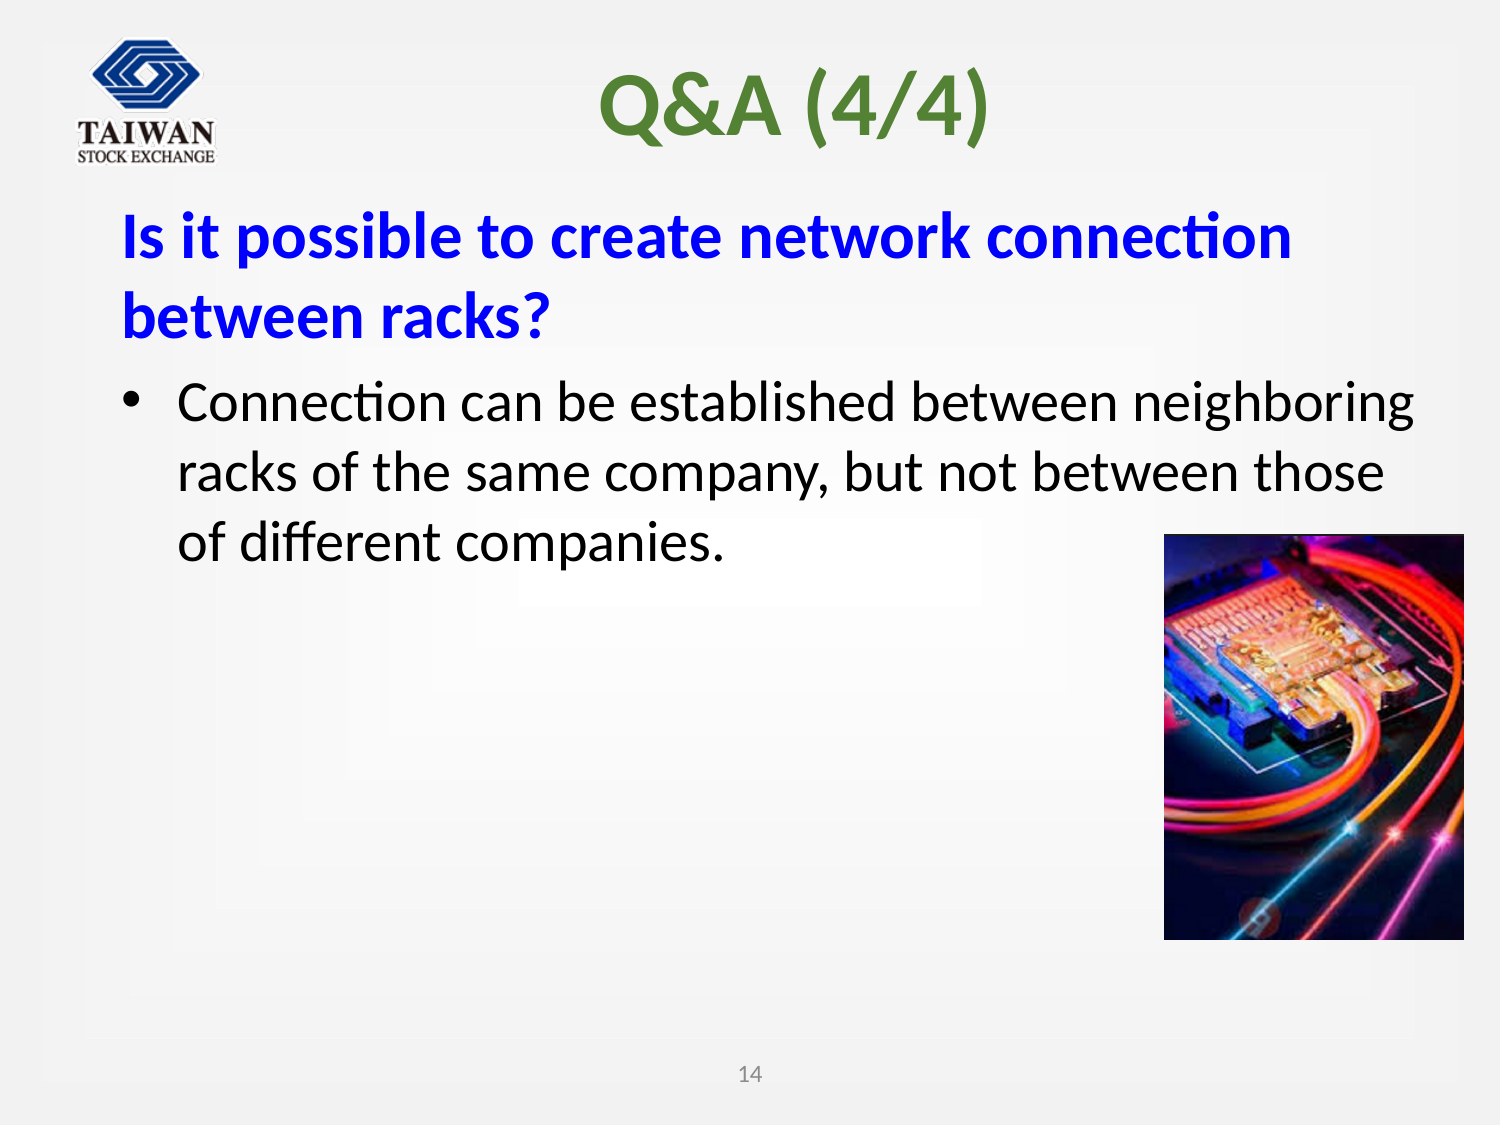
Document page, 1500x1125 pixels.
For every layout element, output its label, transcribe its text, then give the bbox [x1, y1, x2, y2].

slide_number 13 [575, 1042, 925, 1103]
list Is it possible to create network connection between racks? Connection can be established between neighboring racks of the same company, but not between those of different companies. [106, 184, 1459, 1035]
picture [1164, 534, 1464, 940]
title Q&A (4/4) [120, 22, 1471, 176]
picture [75, 37, 120, 166]
